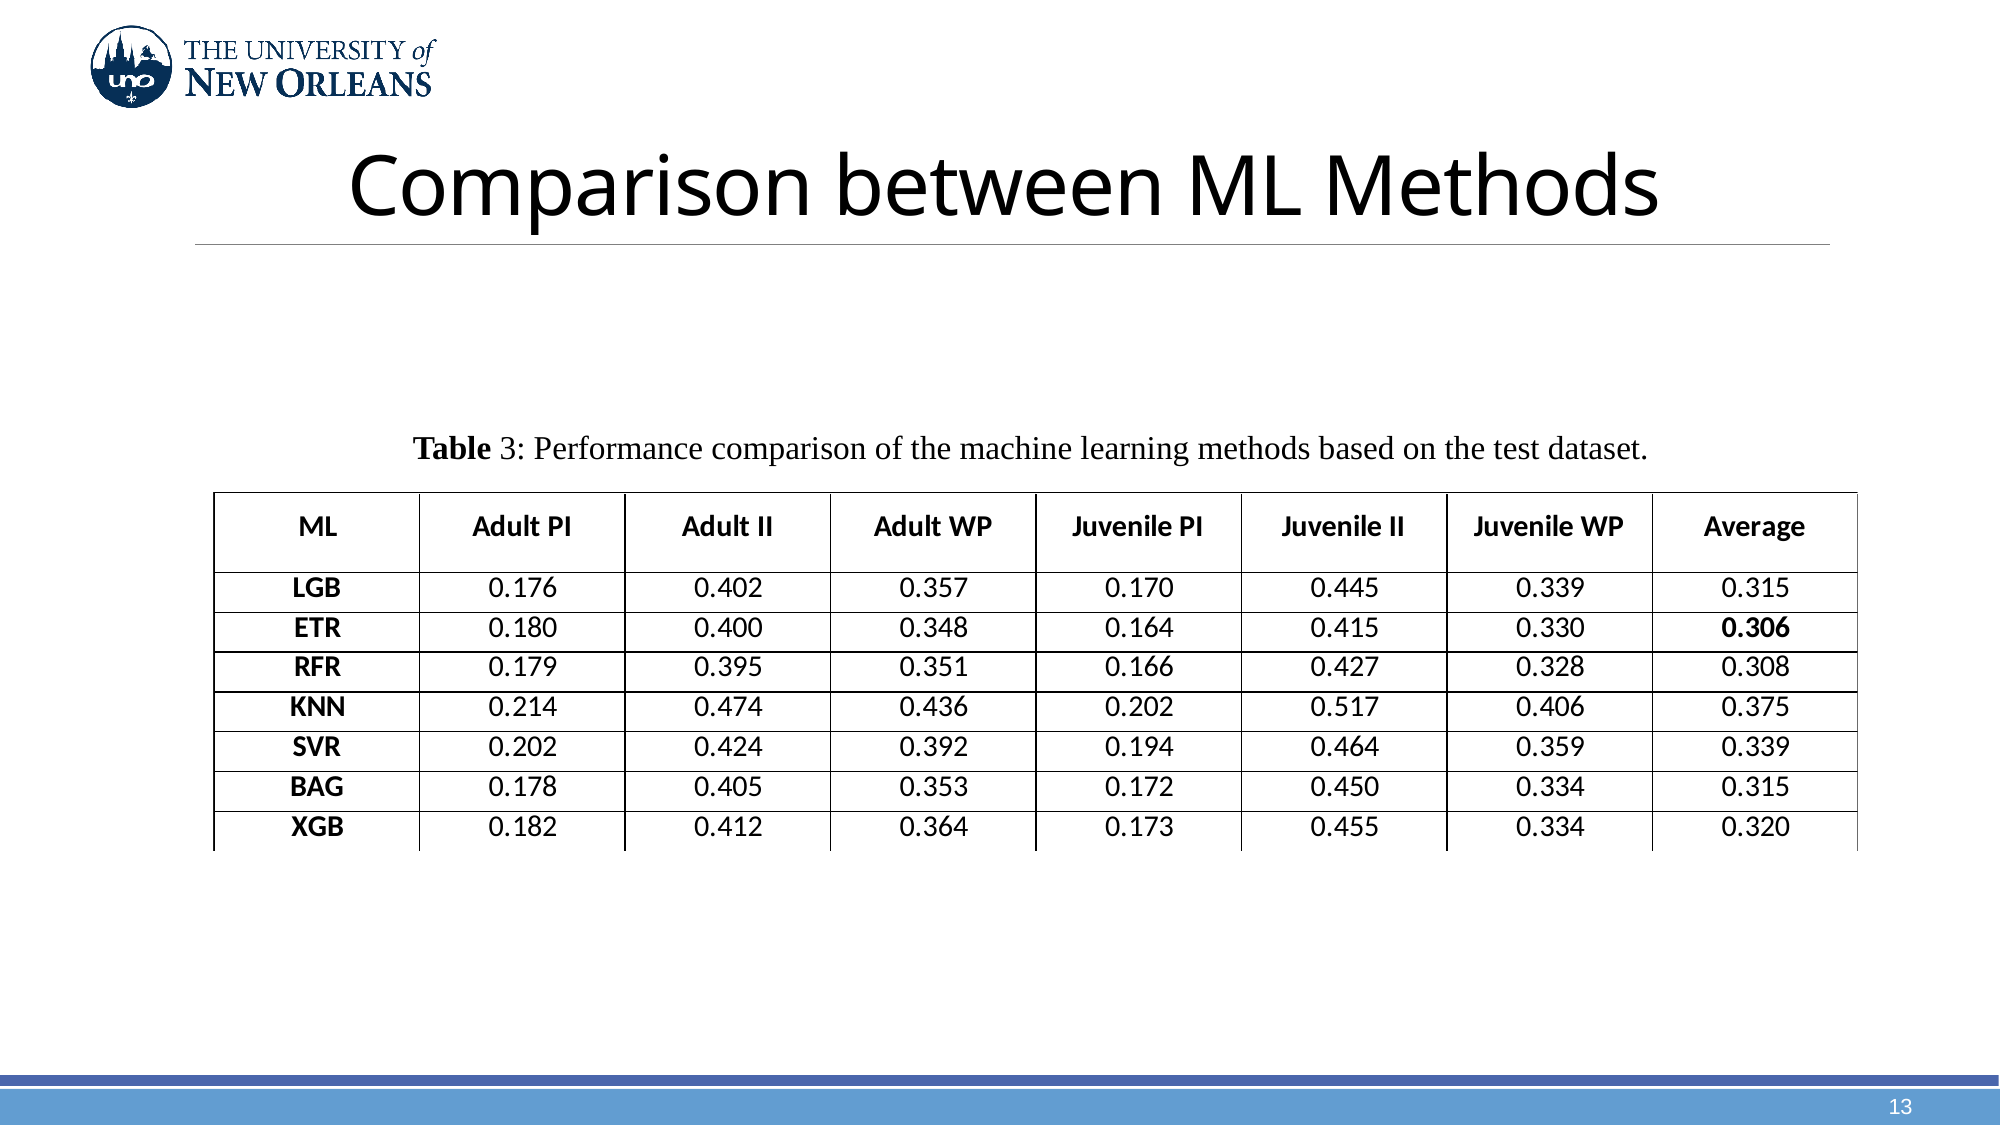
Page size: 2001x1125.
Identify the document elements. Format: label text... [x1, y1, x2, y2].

text_box Table 3: Performance comparison of the machine learning methods based on the test dataset. [313, 399, 1750, 475]
picture [212, 491, 1860, 853]
title Comparison between ML Methods [180, 47, 1830, 240]
picture [86, 16, 440, 114]
slide_number 13 [1712, 1075, 1928, 1125]
